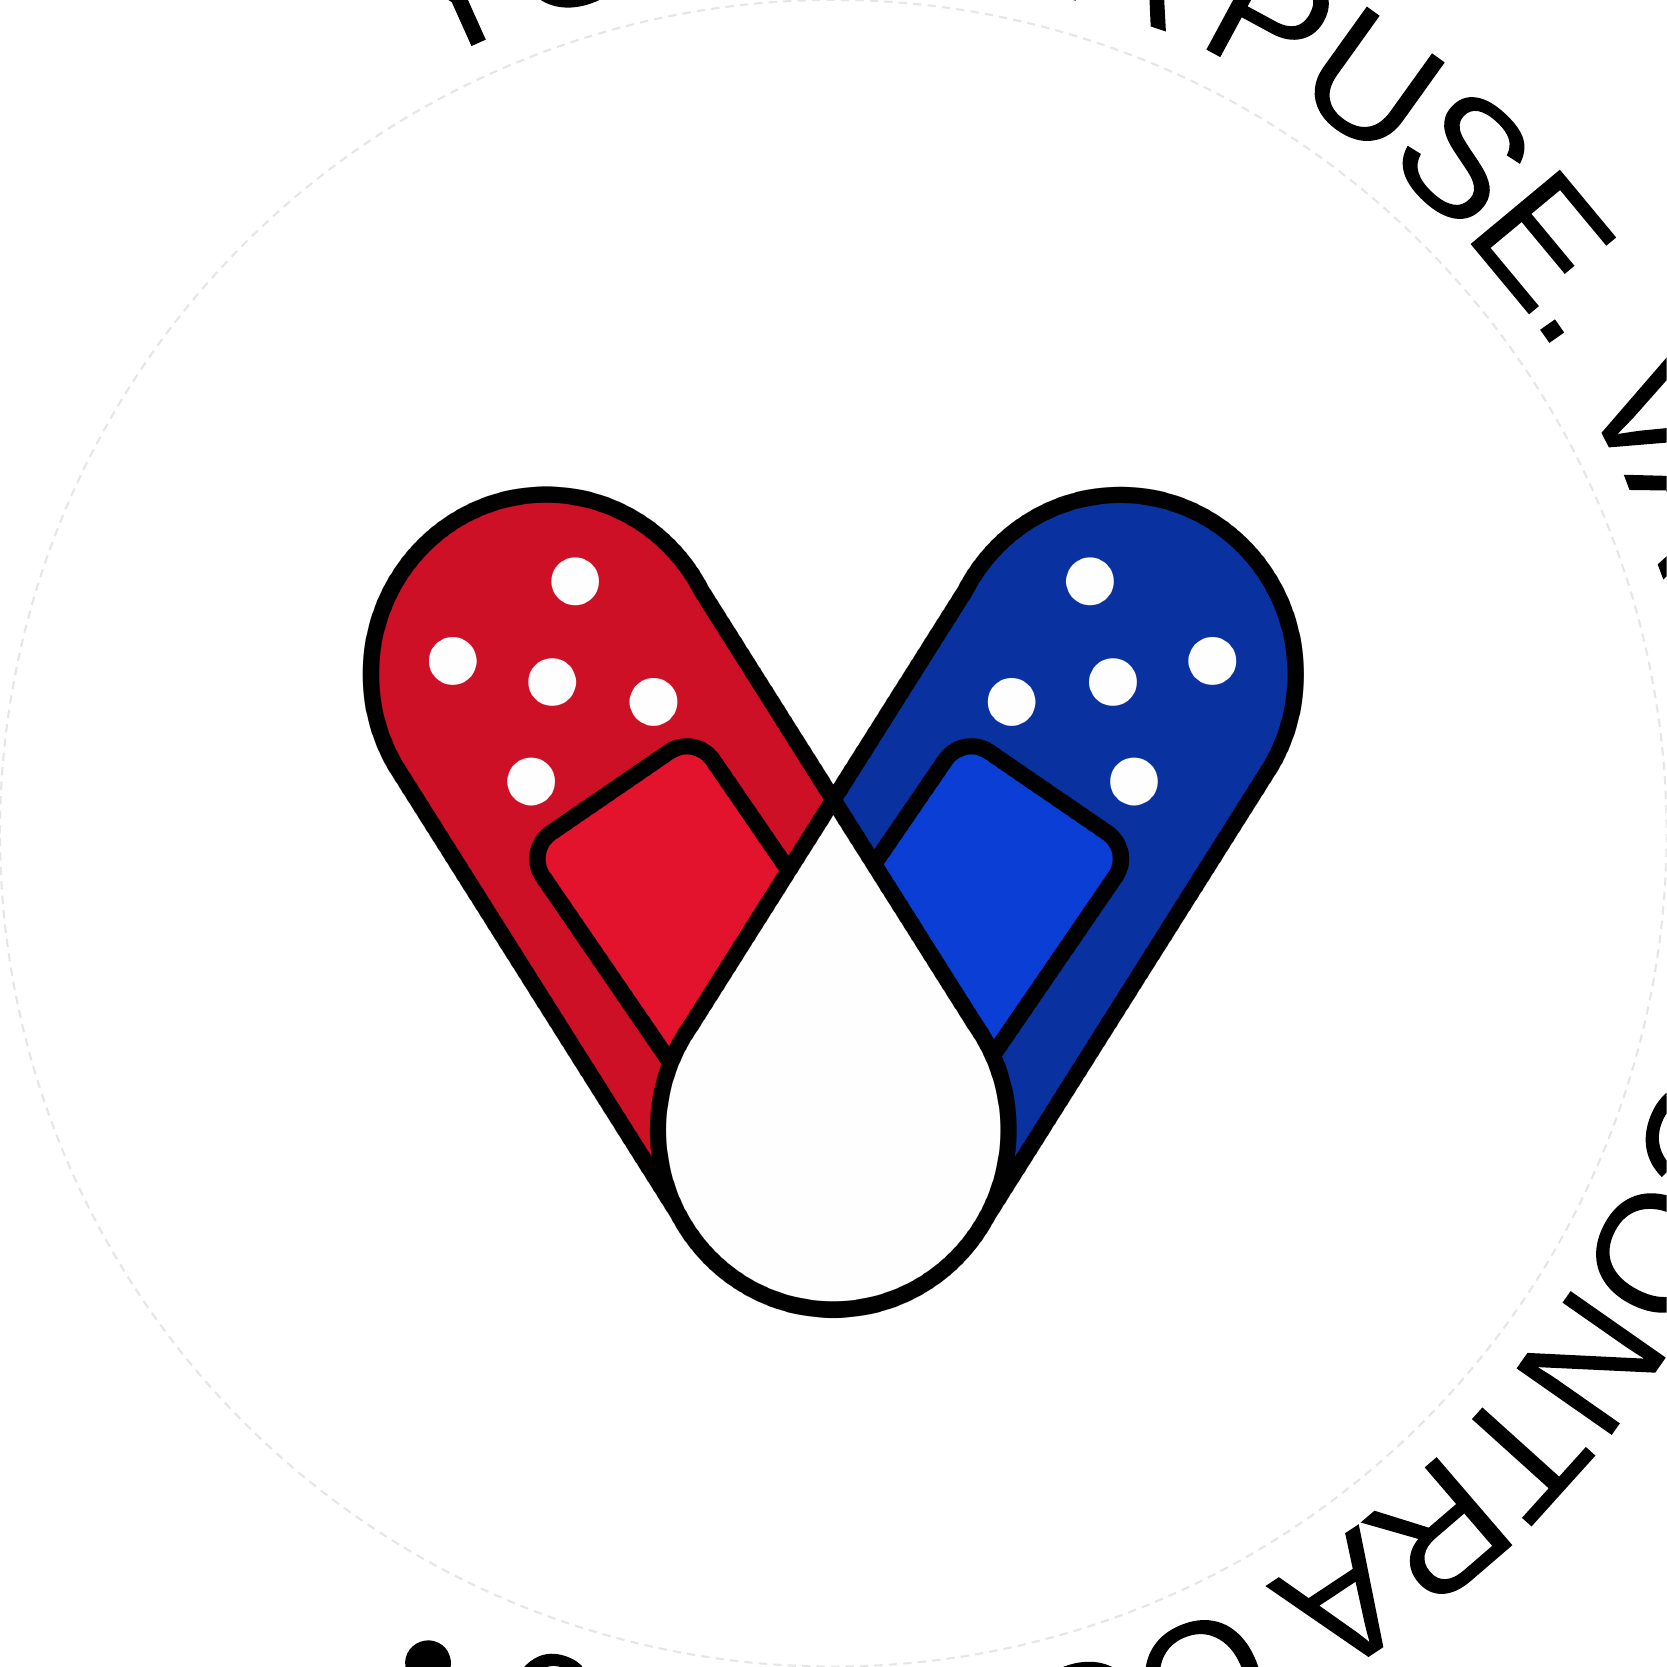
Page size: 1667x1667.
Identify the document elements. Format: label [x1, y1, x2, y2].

text_box [1468, 147, 1475, 156]
text_box [1454, 152, 1461, 161]
text_box [1313, 1588, 1322, 1596]
text_box [1286, 1599, 1295, 1607]
text_box [1443, 111, 1449, 121]
text_box [1636, 1208, 1646, 1212]
text_box [1541, 1481, 1550, 1492]
text_box [1559, 268, 1567, 276]
text_box [586, 1, 596, 6]
text_box [566, 1655, 575, 1662]
text_box [1350, 1627, 1359, 1635]
text_box [1545, 1371, 1554, 1378]
text_box [1604, 439, 1610, 448]
text_box [1501, 281, 1509, 290]
text_box [1220, 48, 1226, 57]
text_box [451, 3, 458, 13]
text_box [1522, 223, 1530, 232]
text_box [1607, 1316, 1615, 1323]
text_box [1644, 1143, 1649, 1152]
text_box [1503, 210, 1511, 218]
text_box [1418, 63, 1426, 72]
text_box [1558, 1397, 1567, 1404]
text_box [1661, 575, 1667, 582]
text_box [1301, 1592, 1310, 1600]
text_box [1490, 1414, 1498, 1422]
text_box [1615, 1420, 1622, 1429]
text_box [1593, 1404, 1602, 1411]
text_box [1351, 136, 1360, 142]
text_box [1435, 67, 1442, 76]
text_box [1589, 1454, 1597, 1463]
text_box [1447, 139, 1453, 148]
text_box [1510, 292, 1518, 301]
text_box [1493, 251, 1501, 260]
text_box [1554, 1472, 1562, 1479]
text_box [544, 1, 553, 7]
text_box [1348, 1525, 1357, 1532]
text_box [1476, 159, 1483, 168]
text_box [1411, 1572, 1418, 1581]
text_box [1505, 151, 1512, 159]
text_box [1519, 132, 1525, 141]
text_box [1654, 1169, 1662, 1178]
text_box [1298, 1608, 1307, 1615]
text_box [1484, 1512, 1492, 1521]
text_box [1610, 1262, 1617, 1272]
text_box [1614, 428, 1624, 436]
text_box [1437, 1529, 1446, 1537]
text_box [1384, 110, 1392, 118]
text_box [1530, 296, 1538, 305]
text_box [1331, 47, 1338, 56]
text_box [1536, 182, 1545, 190]
text_box [1488, 1433, 1496, 1441]
text_box [1185, 1633, 1194, 1639]
text_box [1490, 241, 1498, 249]
text_box [1521, 285, 1529, 293]
text_box [1533, 1365, 1543, 1371]
text_box [1347, 1548, 1352, 1558]
text_box [1443, 200, 1452, 206]
picture [354, 468, 1312, 1336]
text_box [1359, 1605, 1364, 1615]
text_box [1605, 224, 1612, 233]
text_box [1568, 179, 1575, 188]
text_box [1511, 120, 1519, 129]
text_box [1626, 1195, 1636, 1201]
text_box [1372, 1597, 1377, 1606]
text_box [1366, 1569, 1371, 1578]
text_box [1563, 194, 1571, 203]
text_box [1581, 1396, 1590, 1403]
text_box [1626, 417, 1634, 426]
text_box [1375, 12, 1382, 21]
text_box [1611, 1290, 1620, 1298]
text_box [1423, 1551, 1427, 1561]
text_box [1523, 1372, 1532, 1380]
text_box [1660, 1091, 1667, 1099]
text_box [1483, 171, 1489, 181]
text_box [1492, 270, 1500, 279]
text_box [1455, 1570, 1464, 1577]
text_box [1661, 1114, 1667, 1123]
text_box [1446, 1468, 1454, 1477]
text_box [1531, 1519, 1539, 1527]
text_box [1431, 191, 1440, 199]
text_box [1375, 1611, 1379, 1621]
text_box [1351, 1580, 1358, 1586]
text_box [1402, 149, 1407, 159]
text_box [1644, 1128, 1648, 1138]
text_box [1583, 1445, 1592, 1453]
text_box [1522, 1443, 1530, 1451]
text_box [1595, 213, 1603, 221]
text_box [1462, 110, 1471, 118]
text_box [1362, 1633, 1371, 1643]
text_box [1618, 1274, 1626, 1283]
text_box [538, 1653, 547, 1658]
text_box [1367, 24, 1375, 33]
text_box [1562, 251, 1570, 259]
text_box [1618, 405, 1626, 414]
text_box [1515, 1363, 1521, 1371]
text_box [1439, 1511, 1448, 1519]
text_box [1149, 18, 1158, 30]
text_box [1606, 1212, 1613, 1221]
text_box [1599, 1224, 1605, 1233]
text_box [1478, 1530, 1486, 1539]
text_box [1362, 1619, 1367, 1629]
text_box [1572, 205, 1580, 214]
text_box [1213, 1635, 1222, 1642]
text_box [1469, 176, 1475, 186]
text_box [1541, 246, 1549, 254]
text_box [1434, 209, 1443, 216]
text_box [1233, 22, 1240, 31]
text_box [1426, 1459, 1435, 1467]
text_box [1659, 1358, 1666, 1367]
text_box [1227, 0, 1234, 9]
text_box [1533, 1452, 1541, 1461]
text_box [1175, 1623, 1184, 1629]
text_box [1602, 1279, 1610, 1288]
text_box [1503, 1534, 1511, 1543]
text_box [1610, 235, 1618, 243]
text_box [1387, 1514, 1397, 1519]
text_box [1397, 1532, 1406, 1537]
text_box [1489, 115, 1497, 123]
text_box [1609, 1234, 1615, 1244]
text_box [1450, 1501, 1458, 1509]
text_box [431, 1639, 440, 1645]
text_box [1541, 1352, 1551, 1356]
text_box [1564, 1462, 1572, 1471]
text_box [1615, 1222, 1622, 1231]
text_box [1628, 1353, 1648, 1360]
text_box [1600, 238, 1608, 248]
text_box [1543, 1462, 1552, 1470]
text_box [1380, 1640, 1385, 1649]
text_box [1651, 1294, 1661, 1298]
text_box [1310, 1616, 1319, 1623]
text_box [1153, 1638, 1160, 1647]
text_box [463, 30, 469, 39]
text_box [1368, 1509, 1383, 1517]
text_box [1290, 1584, 1299, 1592]
text_box [1469, 237, 1478, 245]
text_box [1076, 1660, 1085, 1665]
text_box [1328, 83, 1333, 93]
text_box [1549, 336, 1558, 344]
text_box [1258, 11, 1267, 18]
text_box [1383, 1528, 1392, 1533]
text_box [1515, 160, 1523, 166]
text_box [1271, 18, 1280, 25]
text_box [457, 17, 464, 26]
text_box [1327, 1610, 1336, 1618]
text_box [1605, 1412, 1614, 1420]
text_box [1473, 248, 1481, 257]
text_box [1253, 23, 1262, 29]
text_box [1322, 1624, 1331, 1631]
text_box [1560, 327, 1566, 336]
text_box [1249, 1648, 1255, 1657]
text_box [1444, 1490, 1452, 1499]
text_box [1504, 1545, 1512, 1553]
text_box [1344, 1534, 1349, 1544]
text_box [1489, 101, 1498, 108]
text_box [1369, 1524, 1379, 1529]
text_box [1577, 1312, 1586, 1320]
text_box [1369, 1650, 1378, 1657]
text_box [1476, 96, 1486, 101]
text_box [1345, 1641, 1354, 1648]
text_box [1569, 1387, 1578, 1395]
text_box [1591, 1368, 1601, 1372]
text_box [1327, 1594, 1336, 1601]
text_box [1315, 71, 1322, 81]
text_box [1162, 1629, 1171, 1637]
text_box [1552, 240, 1560, 248]
text_box [1401, 1518, 1411, 1523]
text_box [1600, 427, 1607, 435]
text_box [1571, 1291, 1580, 1298]
text_box [1647, 1114, 1652, 1124]
text_box [1411, 1536, 1421, 1541]
text_box [1522, 1351, 1536, 1360]
text_box [1369, 1583, 1374, 1592]
text_box [1543, 228, 1551, 237]
text_box [552, 1652, 562, 1656]
text_box [1636, 1306, 1645, 1311]
text_box [1213, 26, 1220, 35]
text_box [1591, 227, 1598, 236]
text_box [1551, 317, 1559, 324]
text_box [1422, 181, 1429, 189]
text_box [1426, 78, 1434, 87]
text_box [1428, 1520, 1437, 1528]
text_box [1624, 477, 1629, 487]
text_box [1640, 1192, 1650, 1196]
text_box [1589, 1321, 1598, 1328]
text_box [1364, 5, 1373, 11]
text_box [1529, 307, 1538, 314]
text_box [1217, 1620, 1226, 1626]
text_box [1314, 100, 1319, 109]
text_box [1501, 110, 1509, 118]
text_box [1308, 5, 1314, 16]
text_box [1318, 15, 1328, 29]
text_box [1615, 1201, 1623, 1209]
text_box [1583, 1299, 1592, 1306]
text_box [1272, 1576, 1287, 1583]
text_box [1284, 24, 1294, 28]
text_box [1595, 1307, 1604, 1315]
text_box [1547, 1389, 1555, 1396]
text_box [1627, 394, 1635, 403]
text_box [1574, 1452, 1582, 1460]
text_box [1579, 1465, 1587, 1474]
text_box [1511, 1433, 1520, 1441]
text_box [1317, 1602, 1324, 1609]
text_box [1435, 1479, 1443, 1488]
text_box [1358, 1526, 1362, 1536]
text_box [1104, 1663, 1114, 1667]
text_box [1483, 259, 1491, 268]
text_box [1514, 200, 1523, 208]
text_box [1662, 1155, 1667, 1163]
text_box [1457, 201, 1467, 206]
text_box [1456, 1479, 1464, 1488]
text_box [1535, 1494, 1543, 1503]
text_box [1408, 1558, 1412, 1568]
text_box [1405, 177, 1411, 186]
text_box [1547, 173, 1556, 181]
text_box [1363, 1554, 1368, 1564]
text_box [1274, 1591, 1283, 1599]
text_box [1313, 85, 1317, 95]
text_box [1230, 1626, 1239, 1634]
text_box [1478, 1551, 1486, 1559]
text_box [1459, 1583, 1468, 1590]
text_box [1474, 199, 1489, 216]
text_box [1471, 1573, 1479, 1581]
text_box [1339, 36, 1346, 45]
text_box [1630, 1332, 1639, 1340]
text_box [1448, 1520, 1457, 1528]
text_box [1638, 428, 1648, 432]
text_box [1437, 1457, 1445, 1466]
text_box [1427, 1539, 1435, 1548]
text_box [1393, 98, 1401, 107]
text_box [1550, 257, 1558, 265]
text_box [1655, 385, 1663, 393]
text_box [1347, 24, 1355, 33]
text_box [526, 1658, 534, 1666]
text_box [1531, 1472, 1539, 1480]
text_box [1637, 383, 1645, 392]
text_box [1539, 324, 1548, 339]
text_box [1225, 1643, 1233, 1651]
text_box [1608, 416, 1616, 425]
text_box [1586, 202, 1594, 210]
text_box [1338, 1572, 1347, 1580]
text_box [482, 34, 488, 43]
text_box [1412, 189, 1420, 198]
text_box [1334, 110, 1342, 119]
text_box [416, 1639, 426, 1645]
text_box [1446, 1590, 1456, 1595]
text_box [1450, 100, 1458, 109]
text_box [1146, 1650, 1152, 1660]
text_box [1498, 1443, 1507, 1451]
text_box [1570, 1405, 1579, 1413]
text_box [1416, 168, 1421, 177]
text_box [1502, 263, 1510, 271]
text_box [1488, 1541, 1494, 1549]
text_box [1461, 135, 1467, 144]
text_box [1163, 1648, 1170, 1657]
text_box [1427, 51, 1434, 60]
text_box [1512, 223, 1520, 231]
text_box [1595, 1238, 1600, 1247]
text_box [1246, 4, 1255, 11]
text_box [1522, 146, 1526, 156]
text_box [1553, 188, 1561, 197]
text_box [1328, 98, 1334, 107]
text_box [1339, 1586, 1348, 1593]
text_box [1570, 262, 1576, 270]
text_box [1470, 1413, 1477, 1422]
text_box [1339, 1619, 1348, 1626]
text_box [1172, 1638, 1181, 1646]
text_box [1266, 30, 1275, 36]
text_box [1526, 1505, 1534, 1514]
text_box [1624, 1212, 1633, 1220]
text_box [1501, 232, 1509, 240]
text_box [1240, 1636, 1248, 1645]
text_box [1629, 1284, 1647, 1295]
text_box [1646, 372, 1654, 381]
text_box [1613, 1337, 1622, 1345]
text_box [1461, 216, 1471, 220]
text_box [1298, 18, 1307, 26]
text_box [1557, 1379, 1566, 1386]
text_box [1409, 1544, 1416, 1553]
text_box [406, 1646, 414, 1654]
text_box [1520, 303, 1528, 312]
text_box [1379, 134, 1388, 140]
text_box [1535, 1380, 1544, 1388]
text_box [1419, 1584, 1428, 1591]
text_box [1356, 1591, 1361, 1601]
text_box [1534, 217, 1542, 226]
text_box [1425, 1468, 1433, 1477]
text_box [1391, 125, 1400, 133]
text_box [1361, 1540, 1365, 1550]
text_box [1401, 114, 1408, 123]
text_box [1606, 1430, 1614, 1437]
text_box [1509, 1452, 1518, 1460]
text_box [471, 8, 477, 17]
text_box [1647, 1157, 1654, 1166]
text_box [0, 0, 1667, 1667]
text_box [1469, 190, 1475, 199]
text_box [1437, 57, 1447, 64]
text_box [1499, 125, 1507, 133]
text_box [1333, 71, 1341, 80]
text_box [1565, 1304, 1574, 1312]
text_box [1373, 120, 1382, 127]
text_box [1601, 1329, 1610, 1336]
text_box [1358, 1518, 1366, 1525]
text_box [1307, 31, 1316, 38]
text_box [1493, 1554, 1501, 1562]
text_box [1520, 1516, 1528, 1524]
text_box [1319, 113, 1327, 121]
text_box [1477, 1423, 1485, 1431]
text_box [1359, 35, 1366, 44]
text_box [1240, 15, 1250, 22]
text_box [1459, 1512, 1467, 1518]
text_box [1652, 1101, 1659, 1111]
text_box [1467, 1560, 1475, 1568]
text_box [1540, 1508, 1548, 1517]
text_box [1447, 215, 1456, 220]
text_box [1530, 207, 1539, 215]
text_box [1656, 558, 1665, 572]
text_box [1658, 1142, 1663, 1151]
text_box [1596, 1266, 1602, 1276]
text_box [1656, 361, 1664, 370]
text_box [1415, 1522, 1425, 1528]
text_box [1425, 1565, 1438, 1578]
text_box [1636, 406, 1644, 415]
text_box [1550, 1497, 1558, 1506]
text_box [1469, 1519, 1477, 1528]
text_box [1279, 36, 1289, 41]
text_box [1657, 1127, 1662, 1137]
text_box [1263, 1583, 1271, 1590]
text_box [1162, 26, 1168, 34]
text_box [1234, 1654, 1241, 1663]
text_box [1356, 12, 1363, 21]
text_box [1512, 274, 1519, 282]
text_box [1345, 120, 1354, 126]
text_box [1642, 1340, 1651, 1348]
text_box [1481, 228, 1489, 236]
text_box [1532, 234, 1539, 243]
text_box [1654, 1349, 1663, 1356]
text_box [1220, 13, 1227, 22]
text_box [1342, 59, 1349, 68]
text_box [1474, 1501, 1482, 1510]
text_box [1465, 1490, 1473, 1499]
text_box [1582, 1414, 1591, 1421]
text_box [1569, 1476, 1577, 1484]
text_box [1325, 1580, 1334, 1588]
text_box [1479, 1406, 1487, 1412]
text_box [1462, 164, 1469, 173]
text_box [1525, 191, 1534, 199]
text_box [1493, 1523, 1501, 1532]
text_box [1623, 1299, 1632, 1306]
text_box [1594, 1422, 1603, 1429]
text_box [1581, 216, 1589, 225]
text_box [1542, 198, 1550, 206]
text_box [1645, 396, 1653, 404]
text_box [1357, 1649, 1366, 1656]
text_box [1562, 1294, 1569, 1303]
text_box [1226, 35, 1233, 44]
text_box [1188, 1619, 1198, 1624]
text_box [1577, 191, 1585, 199]
text_box [443, 1646, 450, 1654]
text_box [1378, 1625, 1382, 1635]
text_box [1500, 1423, 1509, 1432]
text_box [1418, 90, 1425, 99]
text_box [1402, 86, 1409, 95]
text_box [1558, 168, 1566, 177]
text_box [1350, 47, 1358, 56]
text_box [1482, 1564, 1490, 1572]
text_box [1408, 145, 1417, 152]
text_box [1207, 38, 1213, 48]
text_box [1416, 153, 1422, 163]
text_box [1520, 1462, 1528, 1470]
text_box [1422, 200, 1431, 208]
text_box [1625, 1345, 1634, 1353]
text_box [1322, 59, 1330, 68]
text_box [1208, 50, 1217, 56]
text_box [1507, 137, 1511, 147]
text_box [1476, 110, 1485, 115]
text_box [476, 21, 483, 31]
text_box [572, 5, 582, 9]
text_box [1560, 1487, 1568, 1495]
text_box [1329, 123, 1347, 137]
text_box [469, 42, 478, 48]
text_box [1492, 219, 1500, 227]
text_box [1333, 1632, 1342, 1640]
text_box [1570, 1353, 1580, 1357]
text_box [1410, 74, 1417, 83]
text_box [1618, 1324, 1627, 1331]
text_box [1409, 102, 1417, 111]
